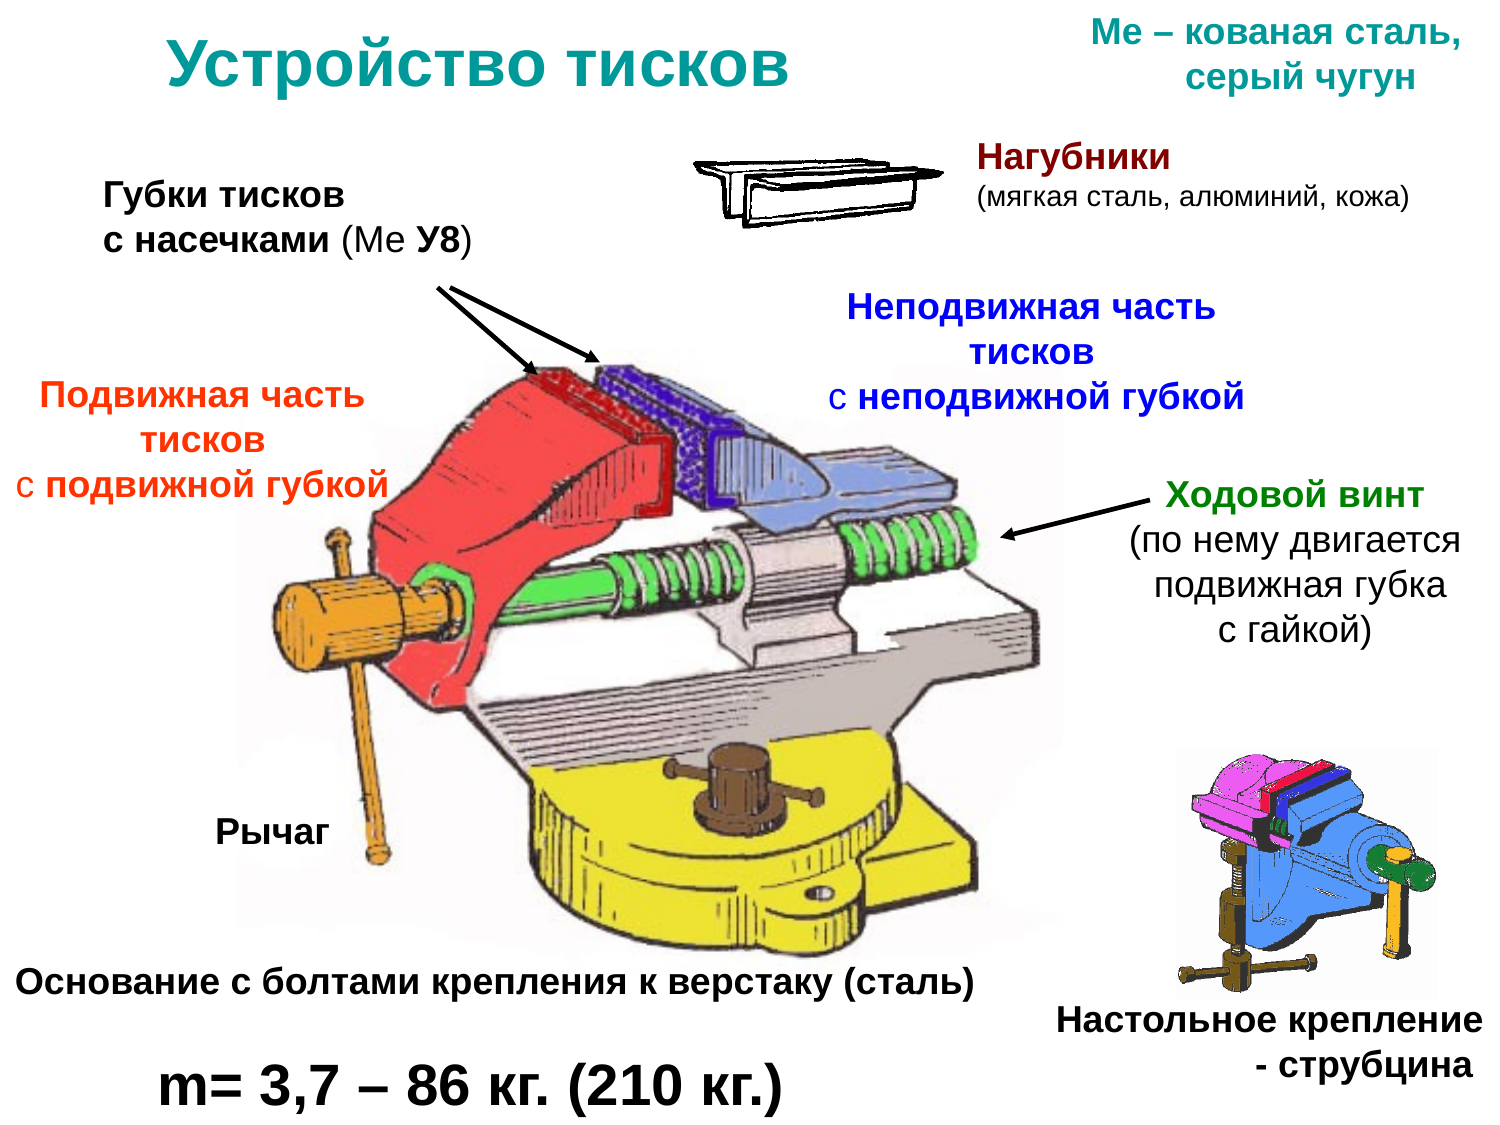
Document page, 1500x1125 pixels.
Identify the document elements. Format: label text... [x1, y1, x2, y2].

picture [674, 112, 972, 250]
text_box Подвижная часть тисков с подвижной губкой [0, 362, 237, 513]
text_box Неподвижная часть тисков с неподвижной губкой [813, 274, 1261, 425]
picture [1174, 749, 1438, 999]
text_box Ме – кованая сталь, серый чугун [1075, 0, 1477, 105]
text_box Устройство тисков [152, 12, 806, 108]
picture [237, 349, 1063, 1001]
text_box Настольное крепление - струбцина [1041, 987, 1499, 1093]
text_box Рычаг [200, 799, 237, 860]
text_box m= 3,7 – 86 кг. (210 кг.) [143, 1039, 800, 1125]
text_box Нагубники (мягкая сталь, алюминий, кожа) [972, 124, 1426, 220]
text_box Основание с болтами крепления к верстаку (сталь) [0, 949, 1013, 1010]
text_box Губки тисков с насечками (Ме У8) [88, 162, 499, 268]
text_box Ходовой винт (по нему двигается подвижная губка с гайкой) [1113, 462, 1477, 658]
